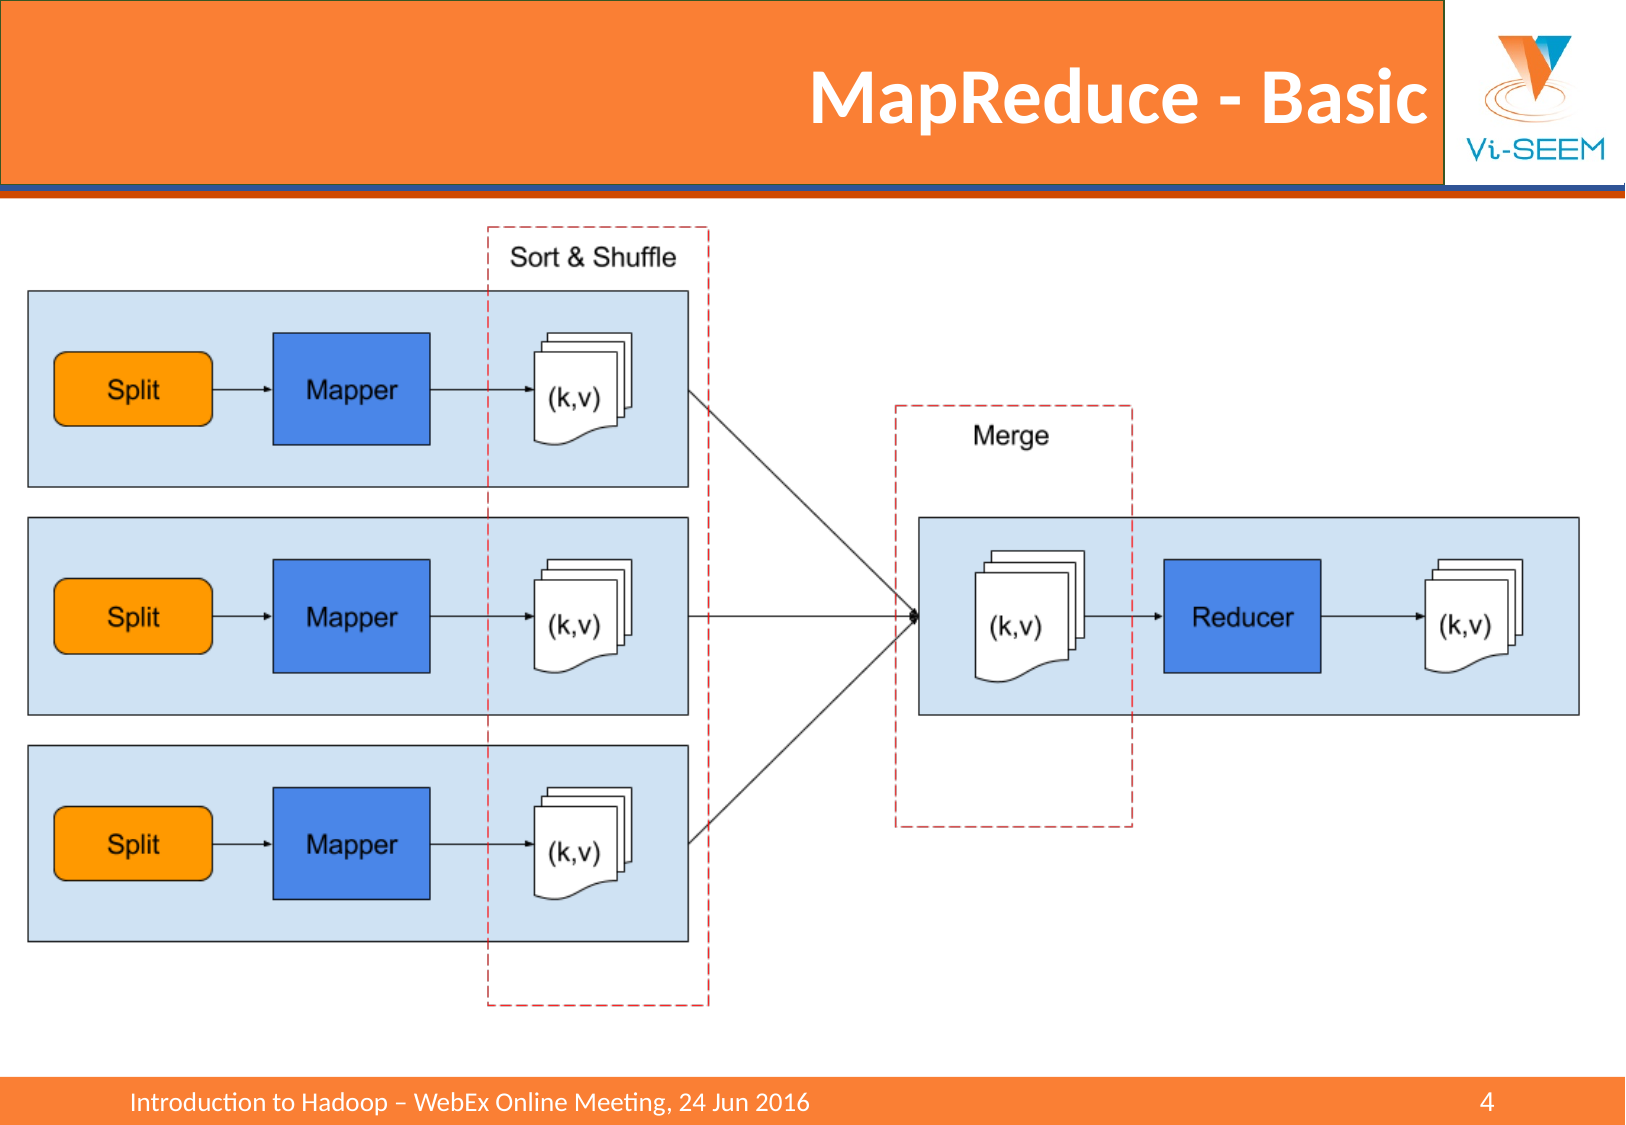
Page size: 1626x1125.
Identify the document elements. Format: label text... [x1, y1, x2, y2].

picture [0, 211, 1625, 1050]
text_box MapReduce - Basic [0, 0, 1445, 185]
picture [1445, 0, 1624, 185]
text_box Introduction to Hadoop – WebEx Online Meeting, 24 Jun 2016 ‹#› [0, 1076, 1625, 1125]
